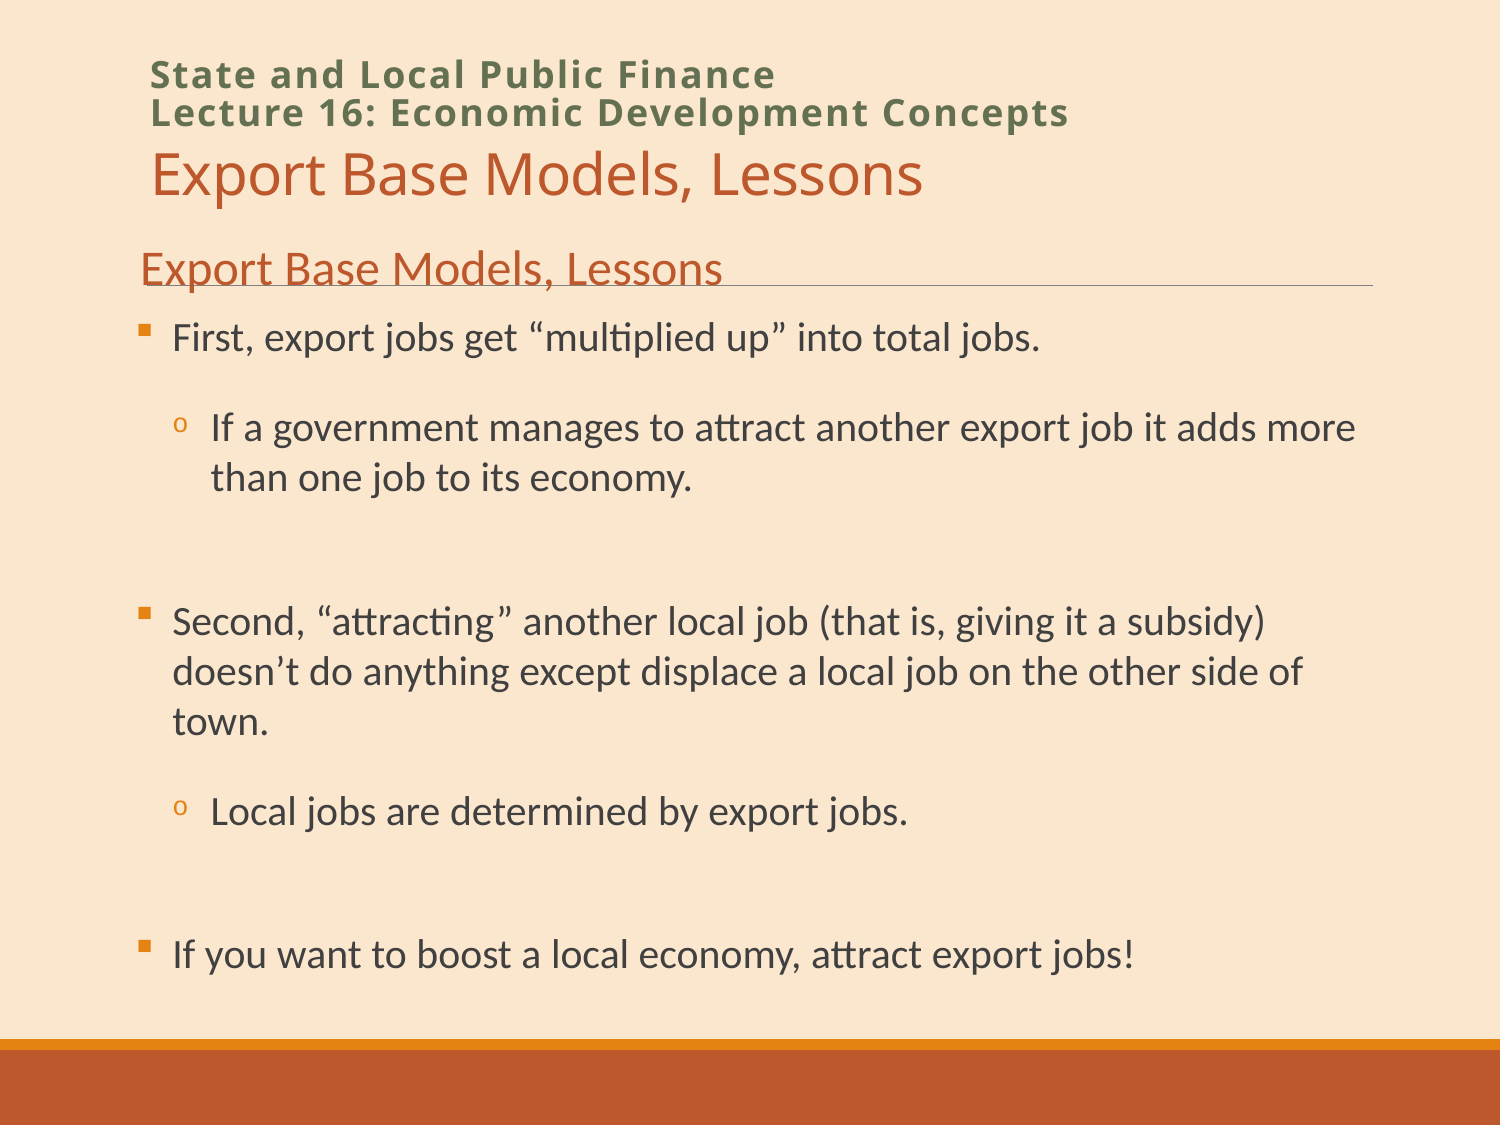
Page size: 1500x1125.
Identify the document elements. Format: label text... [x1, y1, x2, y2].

list First, export jobs get “multiplied up” into total jobs. If a government manages to attract another export job it adds more than one job to its economy. Second, “attracting” another local job (that is, giving it a subsidy) doesn’t do anything except displace a local job on the other side of town. Local jobs are determined by export jobs. If you want to boost a local economy, attract export jobs! [135, 302, 1373, 963]
title Export Base Models, Lessons [135, 47, 1373, 285]
text_box Export Base Models, Lessons [125, 234, 756, 304]
